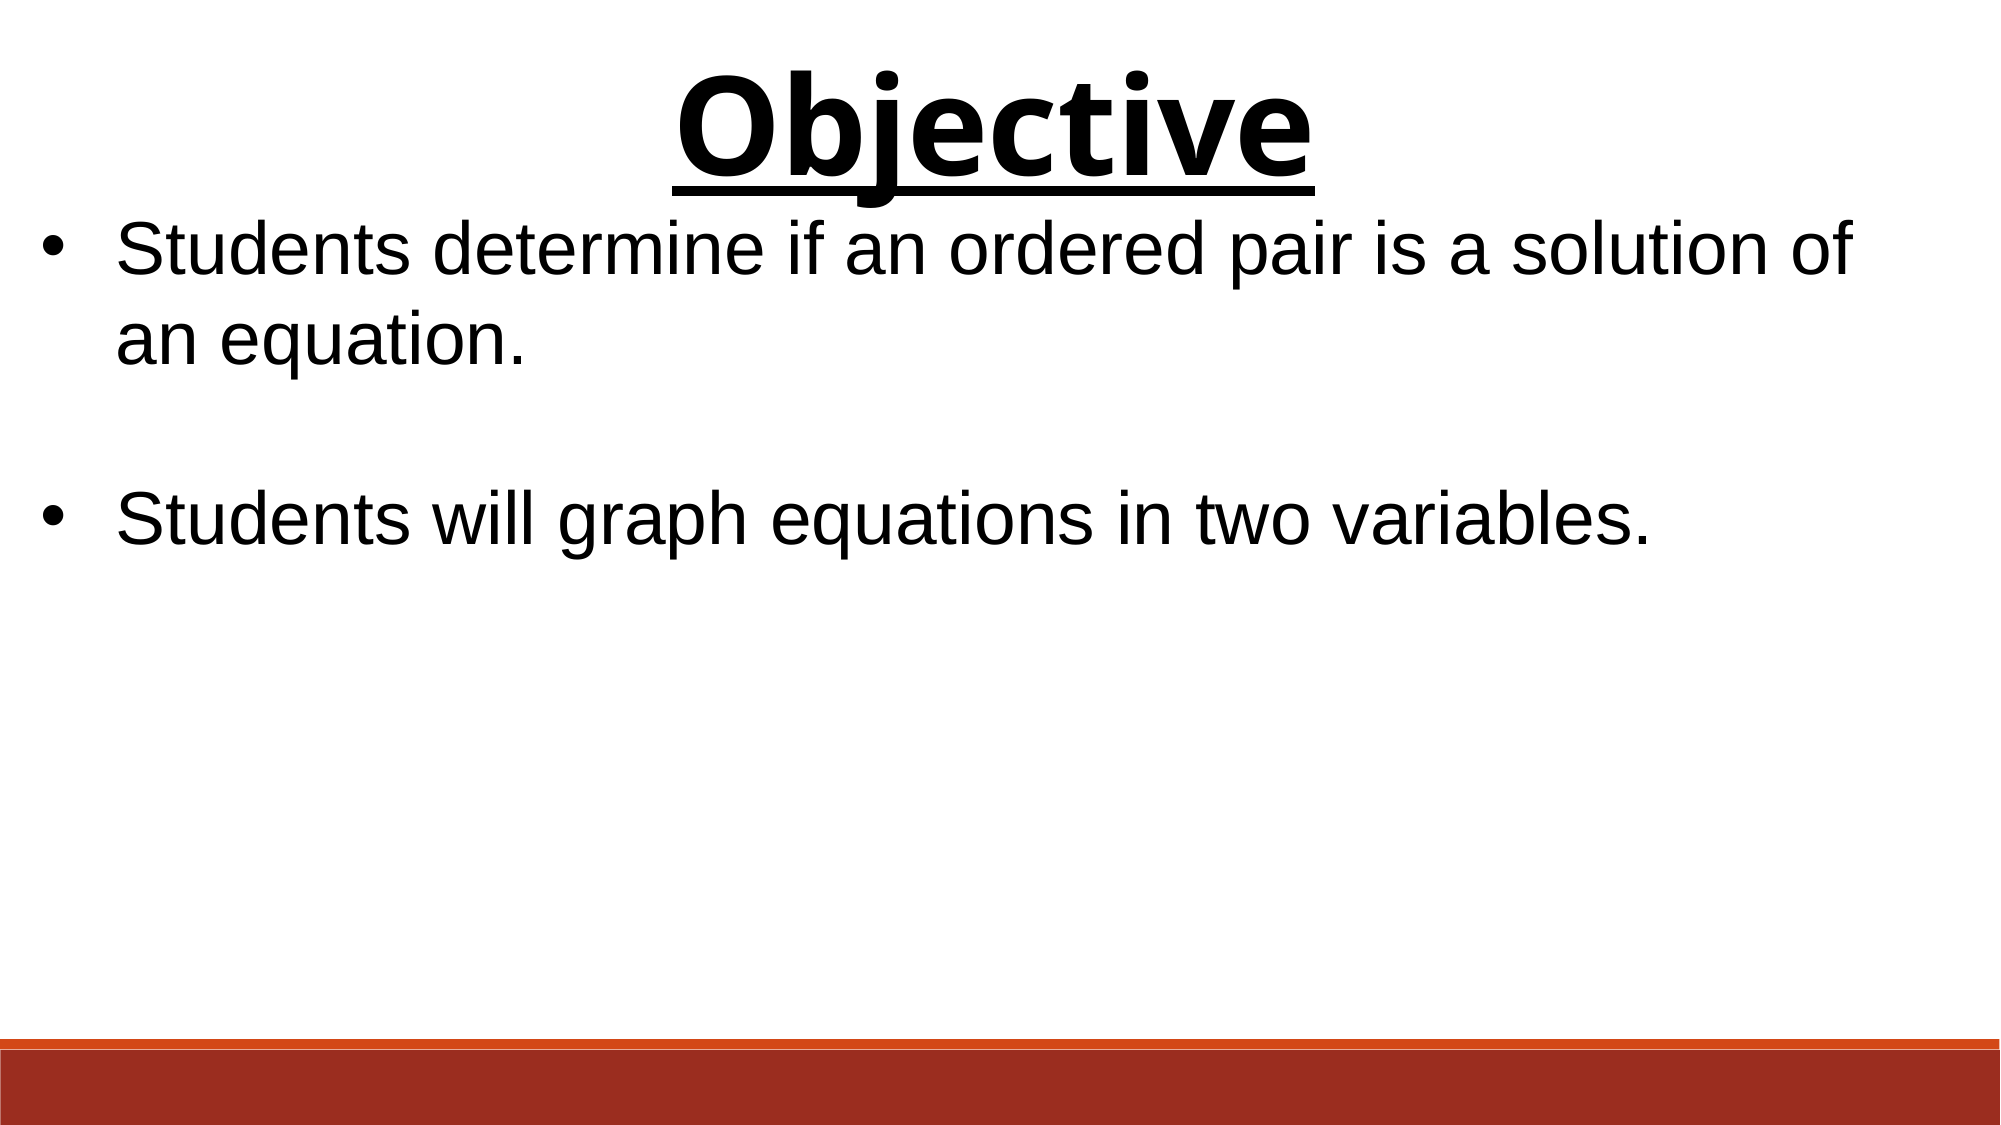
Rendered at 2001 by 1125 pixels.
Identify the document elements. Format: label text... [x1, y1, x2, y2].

text_box Students determine if an ordered pair is a solution of an equation. Students will graph equations in two variables. [25, 191, 1945, 657]
text_box Objective [168, 56, 1819, 191]
